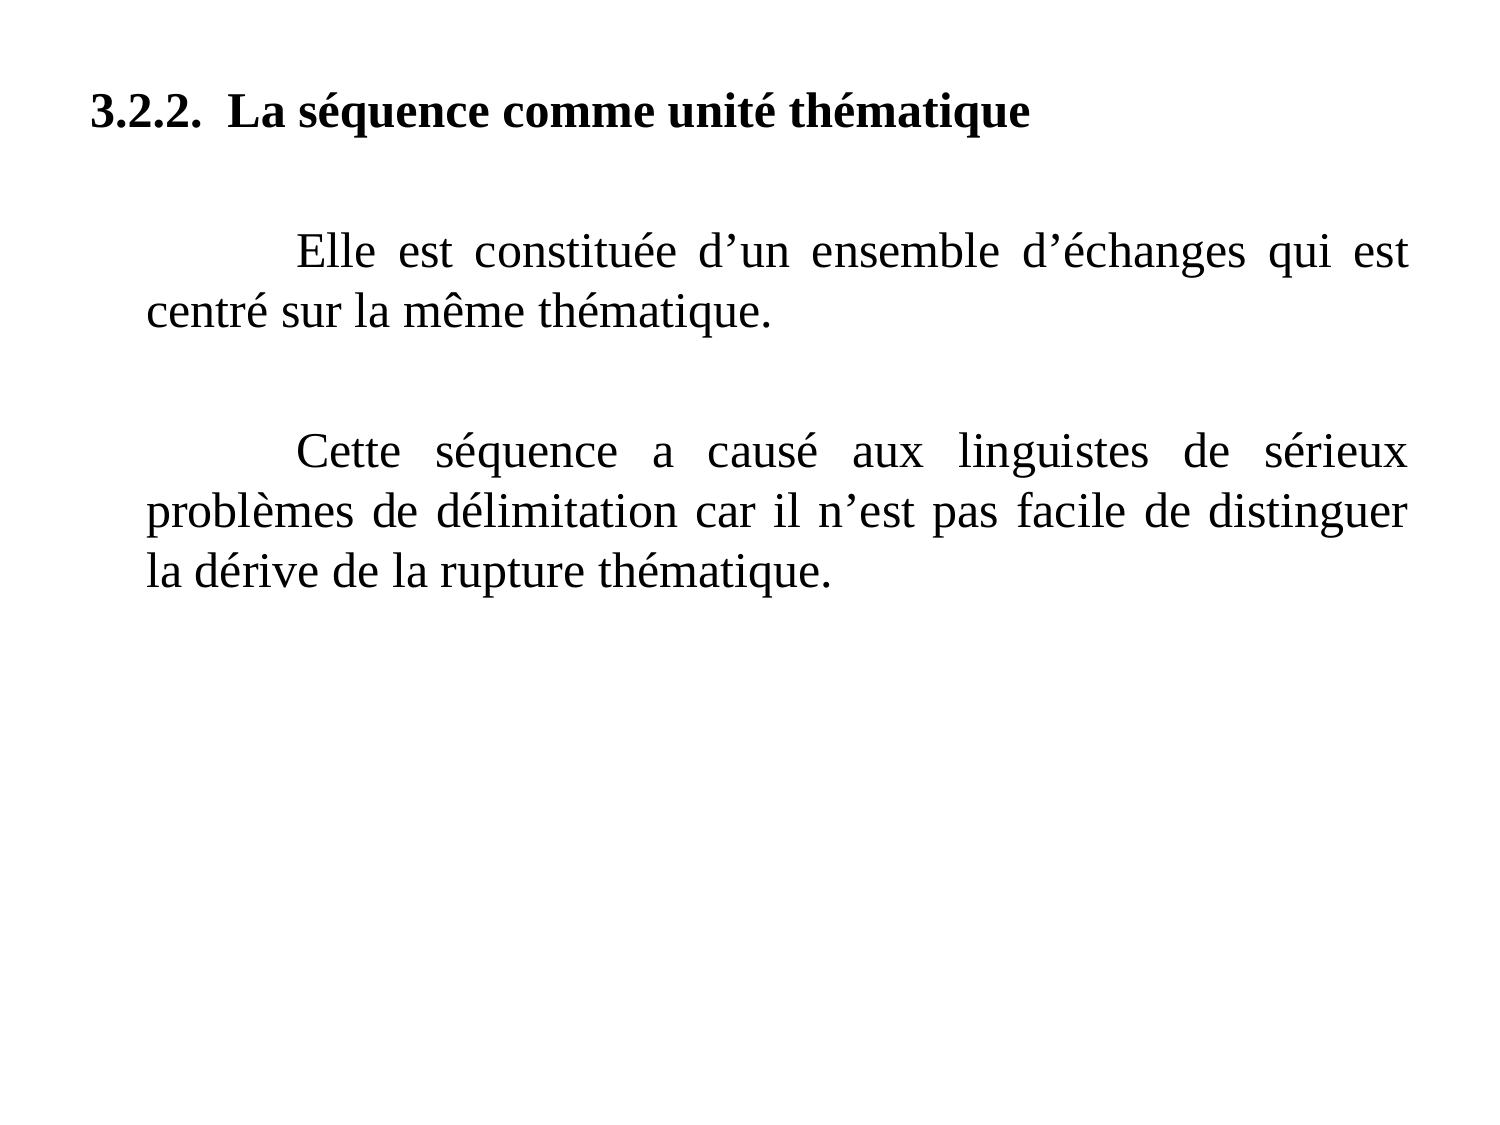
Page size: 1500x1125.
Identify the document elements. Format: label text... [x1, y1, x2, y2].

list 3.2.2. La séquence comme unité thématique Elle est constituée d’un ensemble d’échanges qui est centré sur la même thématique. Cette séquence a causé aux linguistes de sérieux problèmes de délimitation car il n’est pas facile de distinguer la dérive de la rupture thématique. [75, 70, 1425, 1005]
